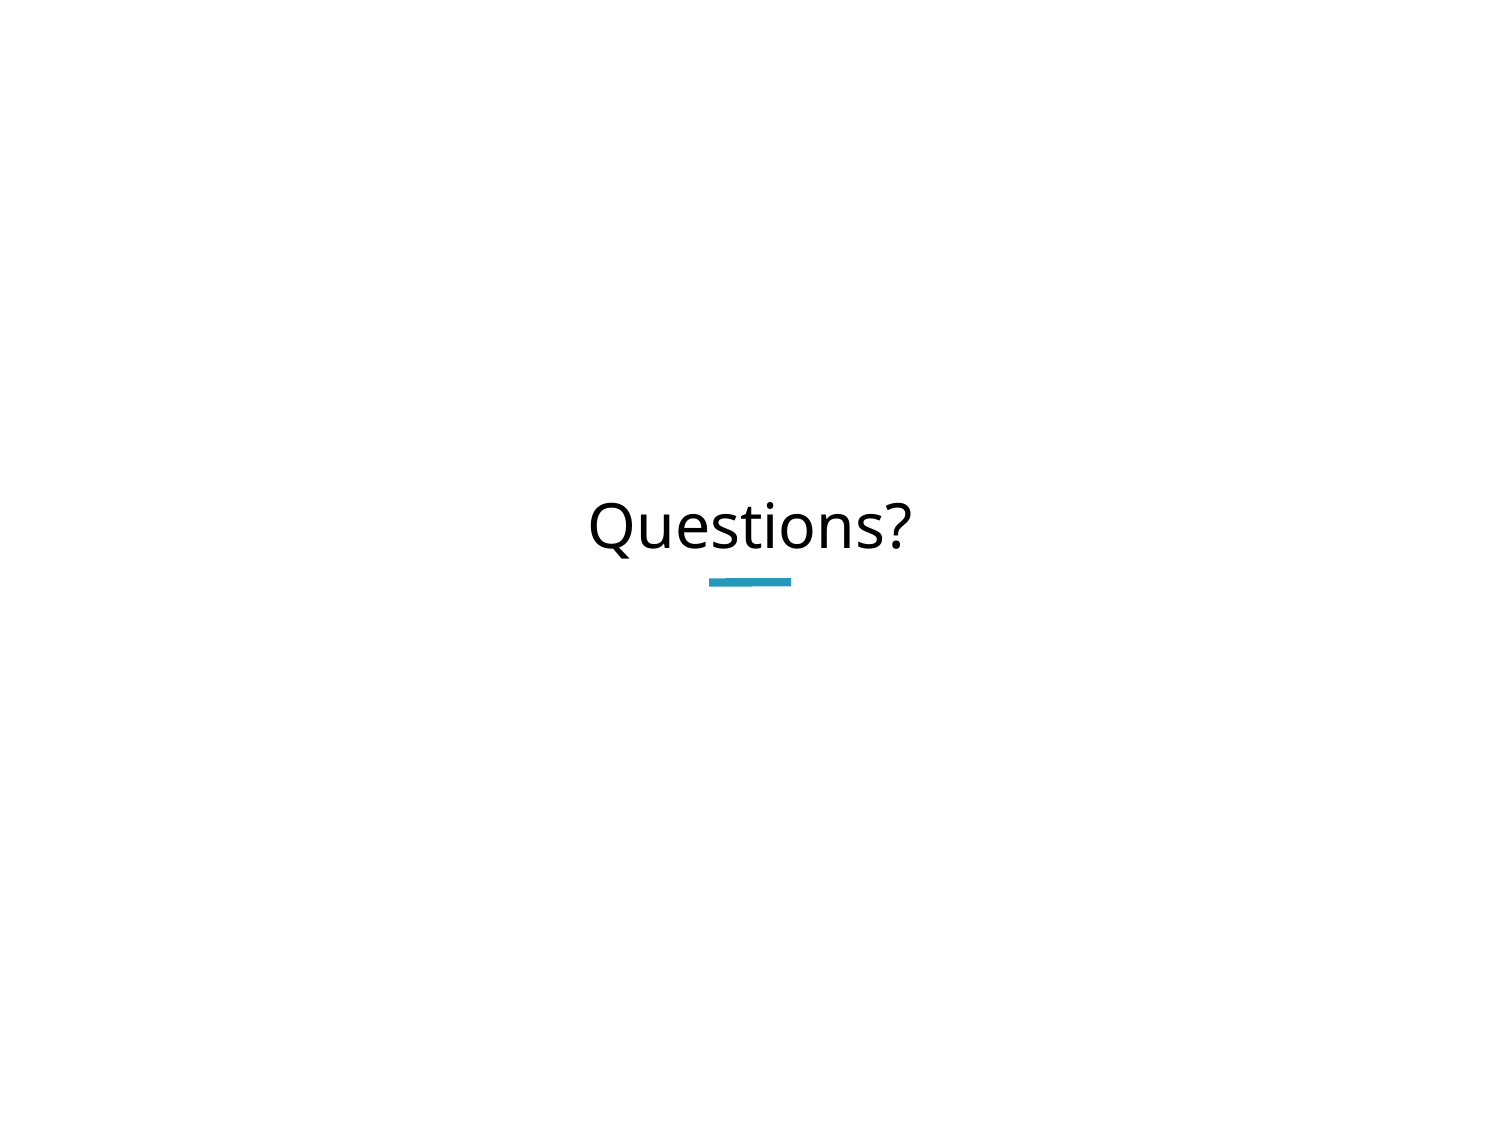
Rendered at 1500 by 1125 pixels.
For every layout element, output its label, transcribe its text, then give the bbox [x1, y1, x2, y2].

title Questions? [0, 487, 1500, 565]
